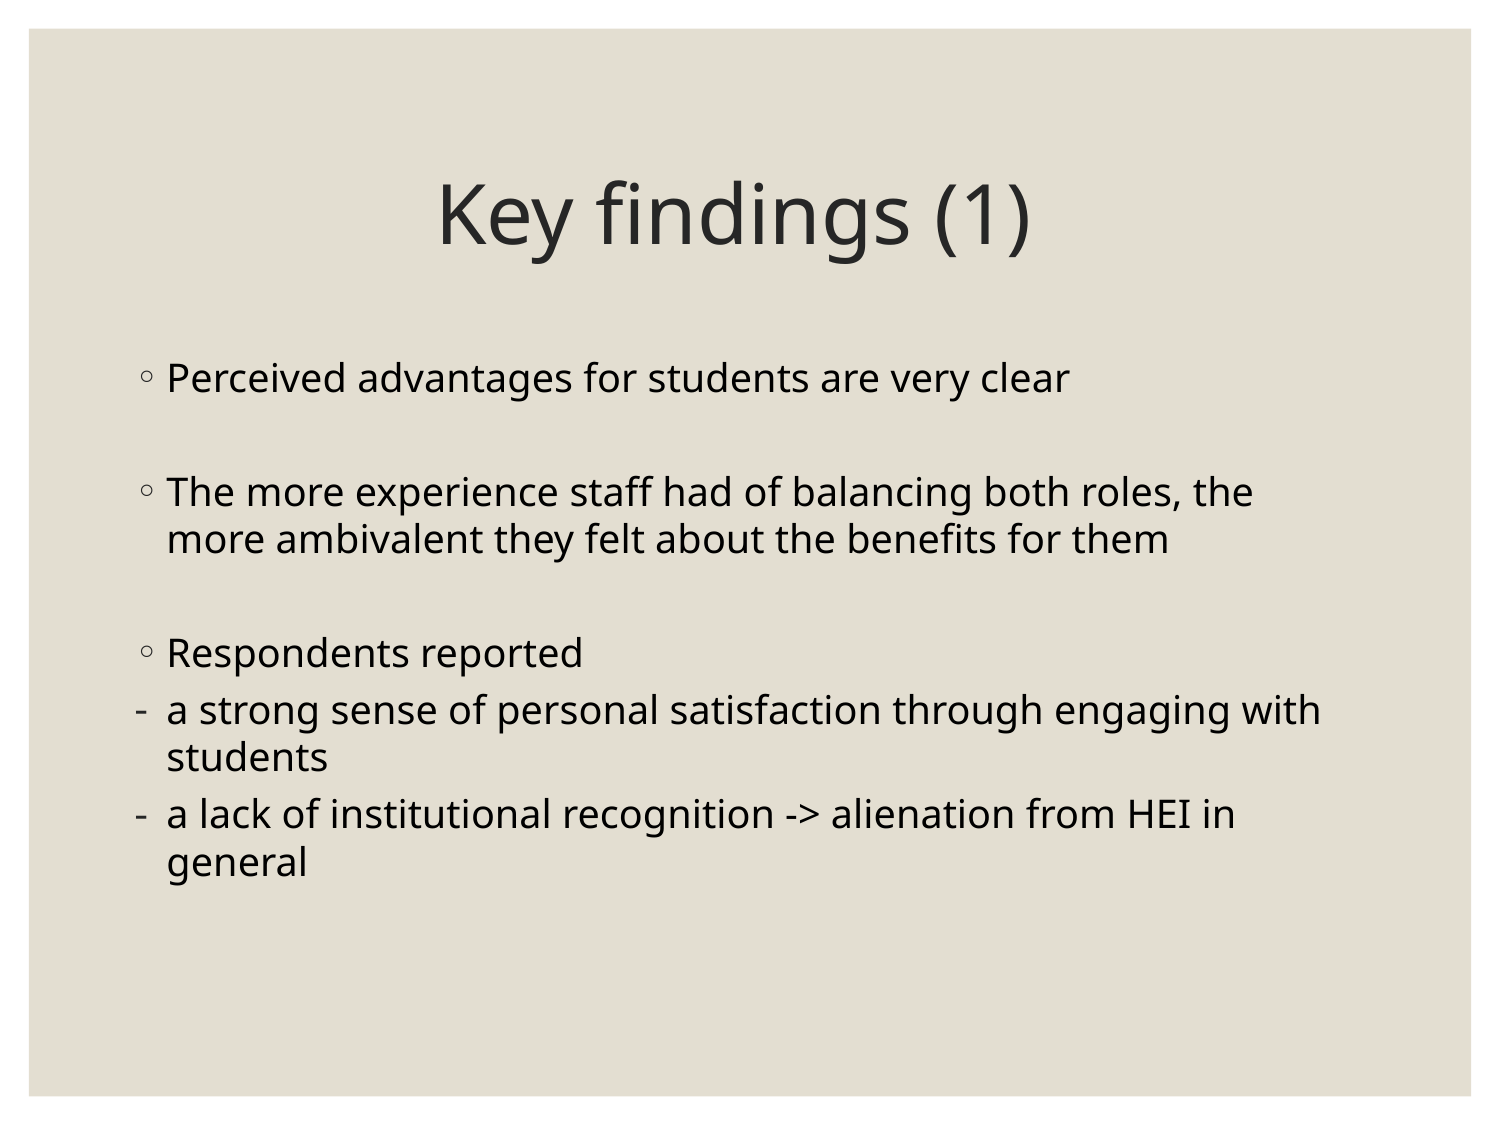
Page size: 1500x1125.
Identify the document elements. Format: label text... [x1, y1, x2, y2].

list Perceived advantages for students are very clear The more experience staff had of balancing both roles, the more ambivalent they felt about the benefits for them Respondents reported a strong sense of personal satisfaction through engaging with students a lack of institutional recognition -> alienation from HEI in general [120, 345, 1380, 990]
title Key findings (1) [120, 105, 1380, 331]
